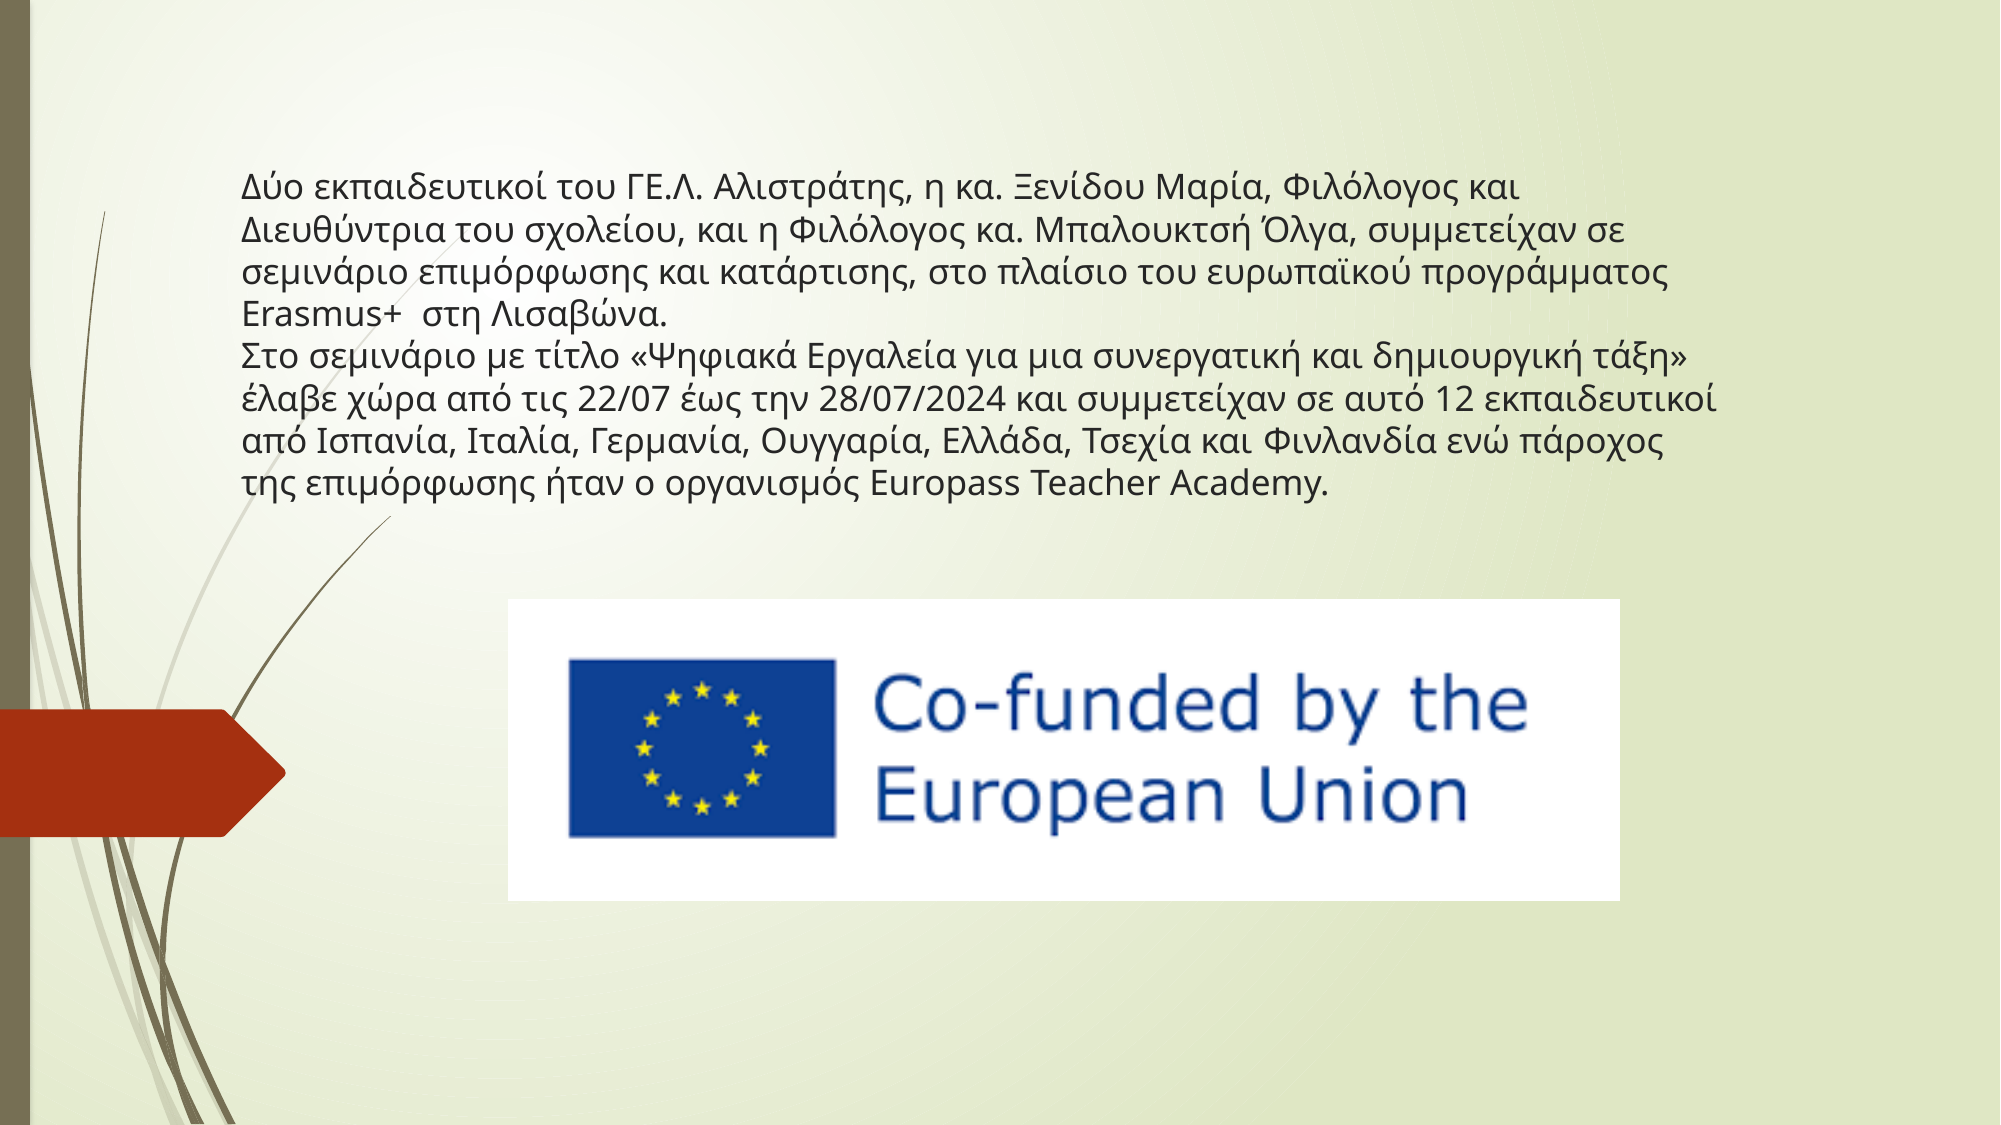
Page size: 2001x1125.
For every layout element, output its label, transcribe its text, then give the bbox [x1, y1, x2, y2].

title Δύο εκπαιδευτικοί του ΓΕ.Λ. Αλιστράτης, η κα. Ξενίδου Μαρία, Φιλόλογος και Διευθύντρια του σχολείου, και η Φιλόλογος κα. Μπαλουκτσή Όλγα, συμμετείχαν σε σεμινάριο επιμόρφωσης και κατάρτισης, στο πλαίσιο του ευρωπαϊκού προγράμματος Erasmus+ στη Λισαβώνα. Στο σεμινάριο με τίτλο «Ψηφιακά Εργαλεία για μια συνεργατική και δημιουργική τάξη» έλαβε χώρα από τις 22/07 έως την 28/07/2024 και συμμετείχαν σε αυτό 12 εκπαιδευτικοί από Ισπανία, Ιταλία, Γερμανία, Ουγγαρία, Ελλάδα, Τσεχία και Φινλανδία ενώ πάροχος της επιμόρφωσης ήταν ο οργανισμός Europass Teacher Academy. [226, 23, 1750, 637]
picture [508, 599, 1620, 901]
